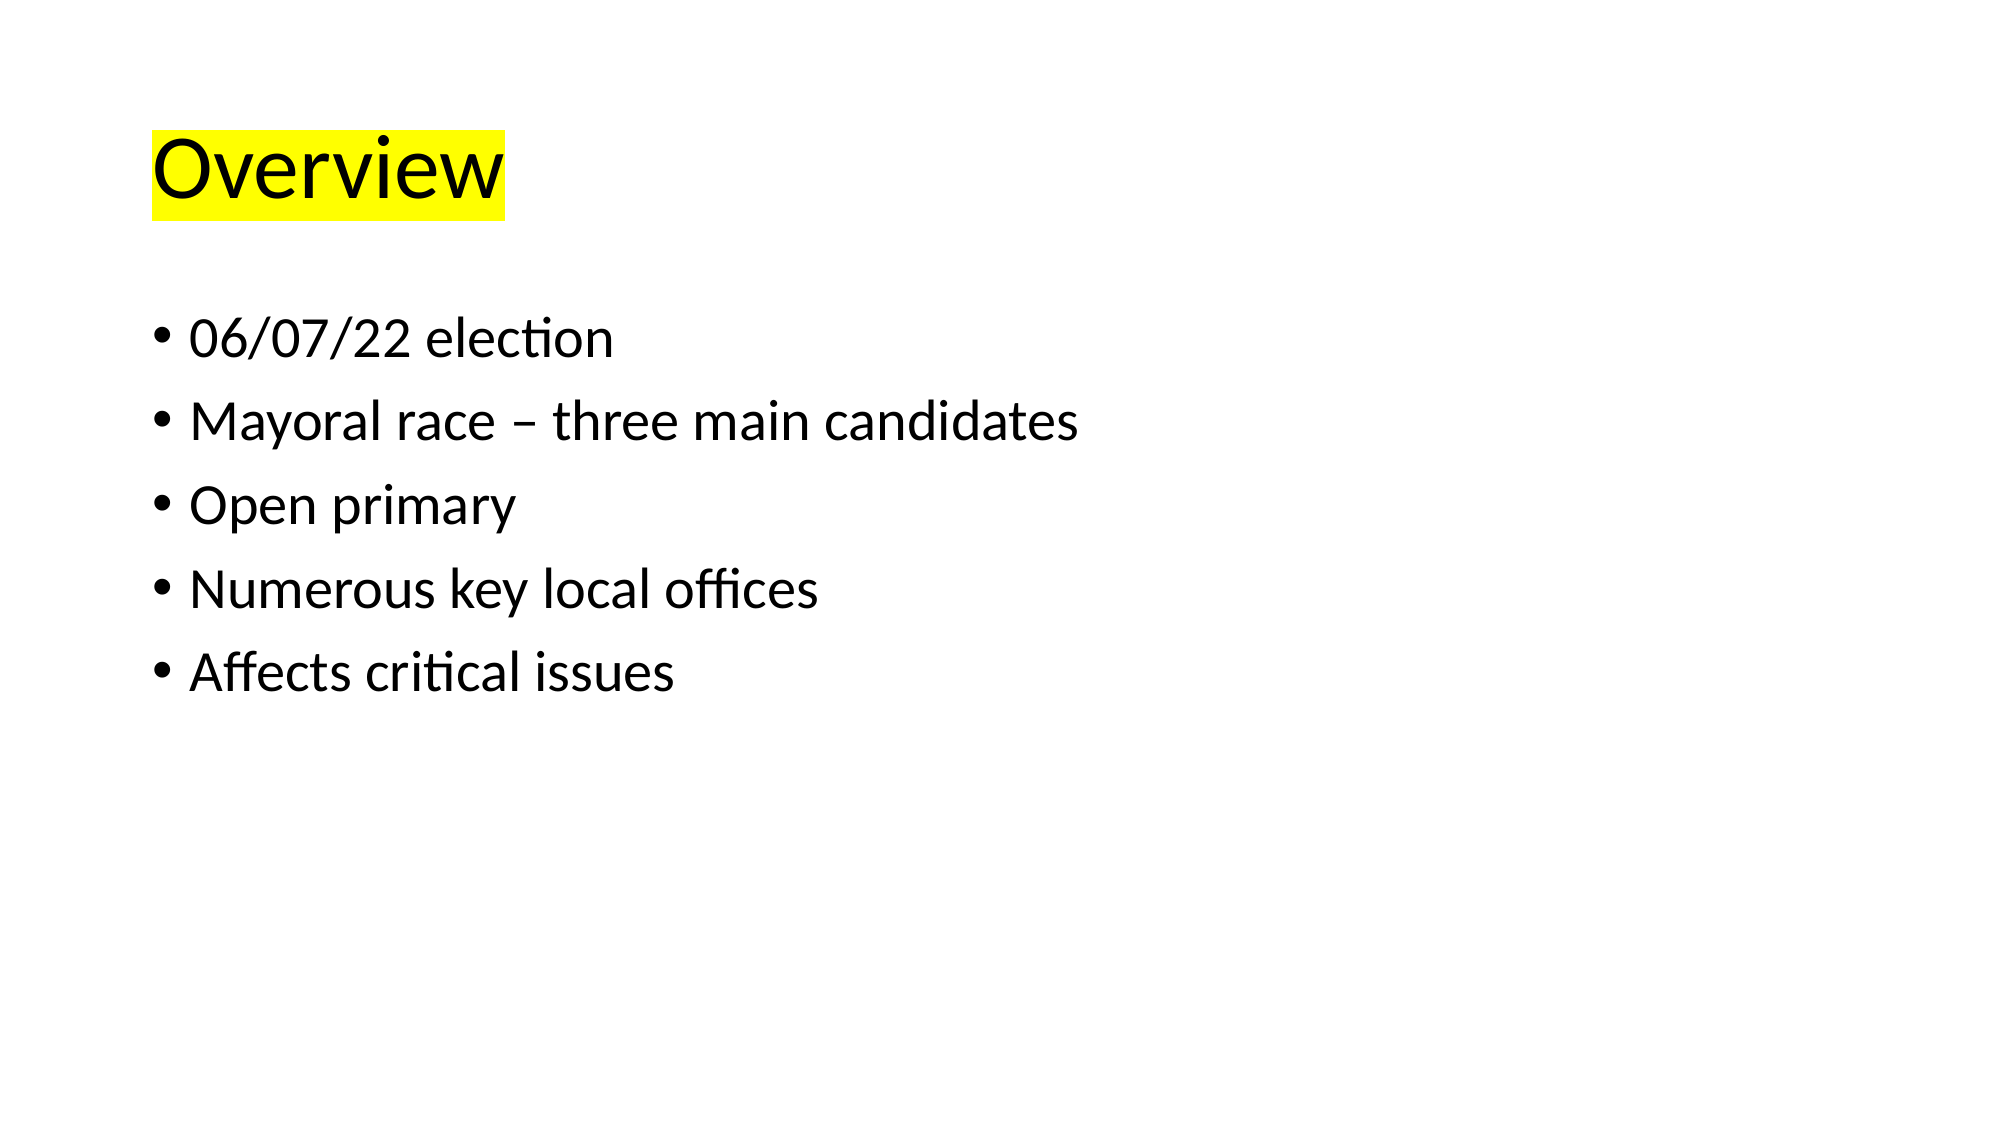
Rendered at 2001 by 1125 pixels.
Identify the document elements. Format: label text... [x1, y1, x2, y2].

list 06/07/22 election Mayoral race – three main candidates Open primary Numerous key local offices Affects critical issues [137, 299, 1863, 1014]
title Overview [137, 59, 1863, 278]
